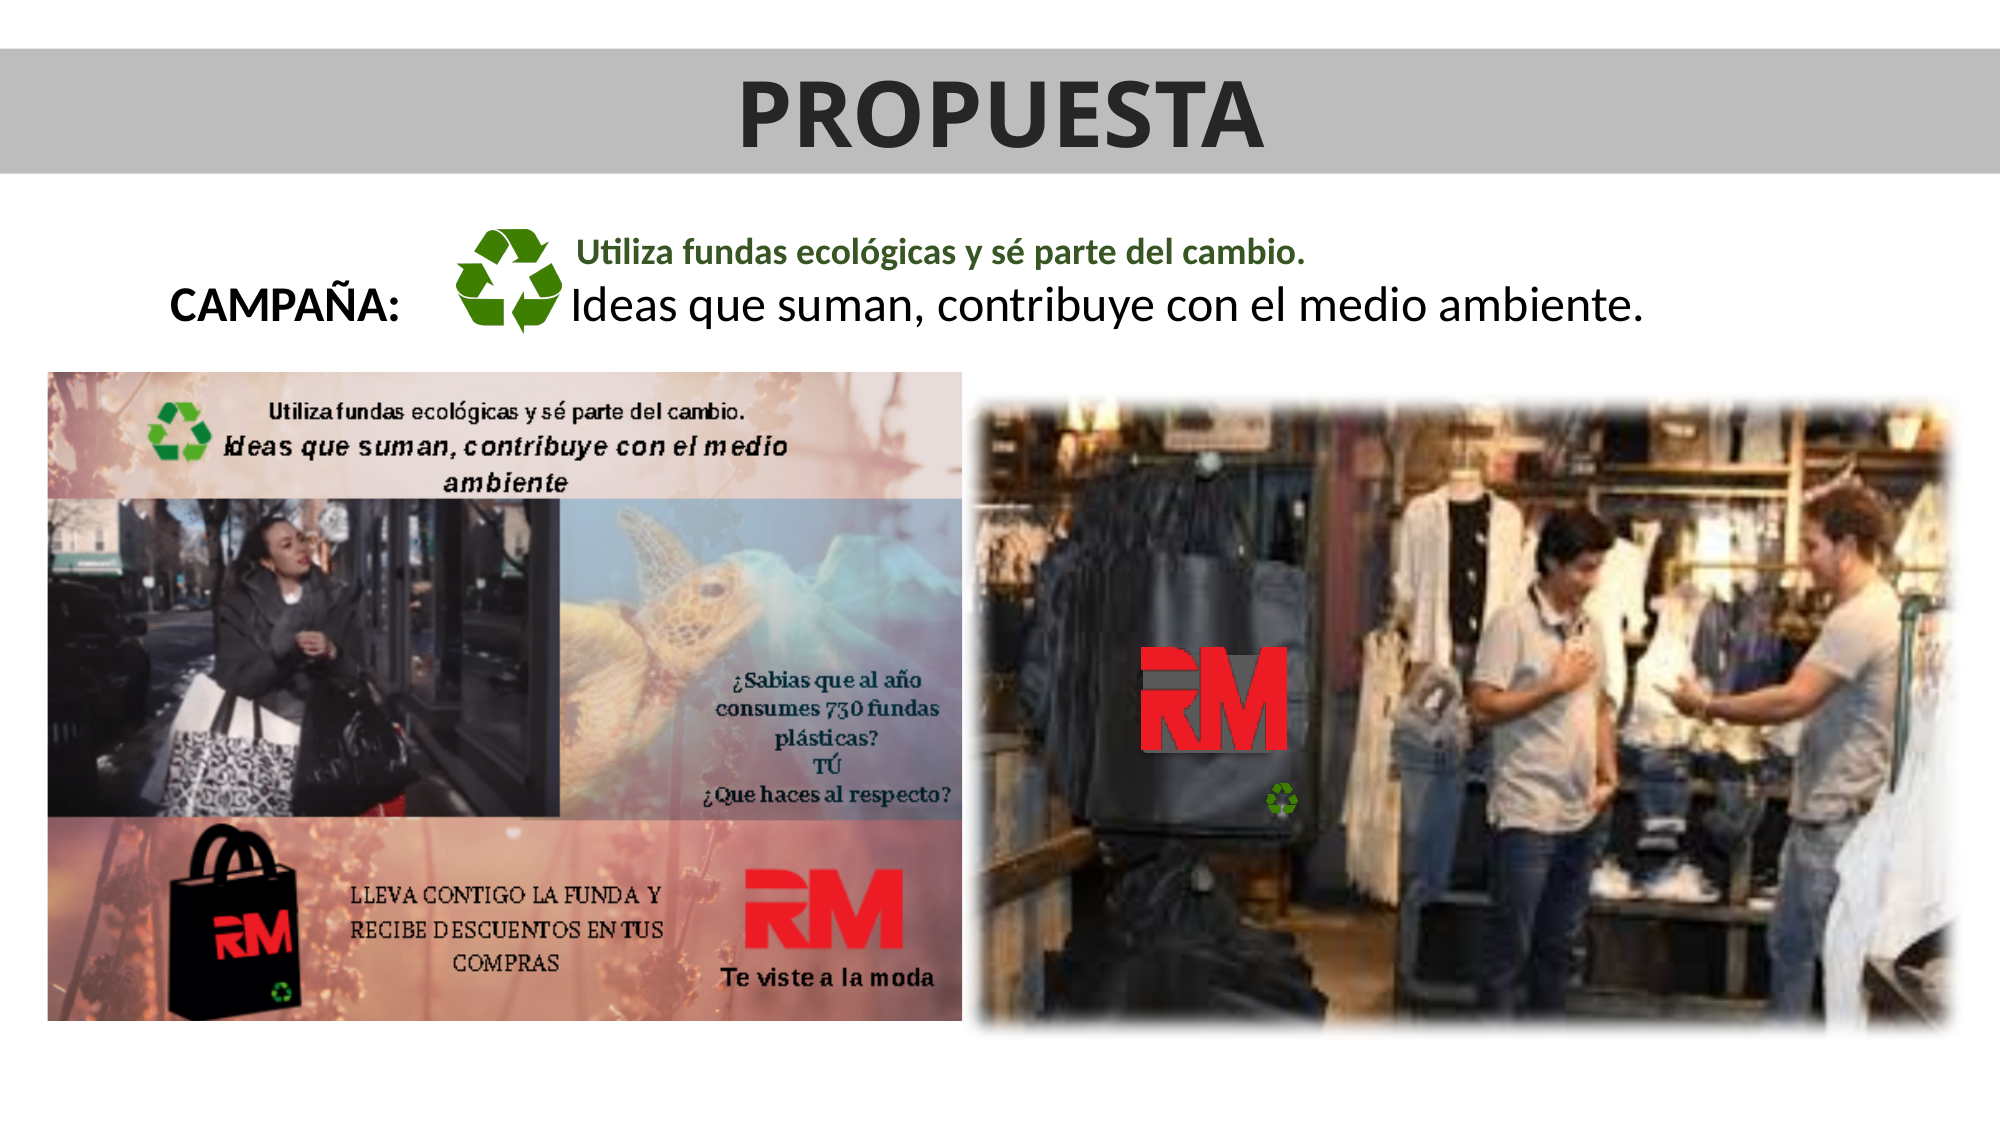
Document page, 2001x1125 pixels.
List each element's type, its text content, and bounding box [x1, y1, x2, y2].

text_box CAMPAÑA: Ideas que suman, contribuye con el medio ambiente. [155, 271, 2000, 391]
picture [47, 372, 1963, 1042]
text_box PROPUESTA [0, 48, 2000, 174]
picture [456, 228, 562, 334]
text_box Utiliza fundas ecológicas y sé parte del cambio. [561, 224, 1412, 310]
